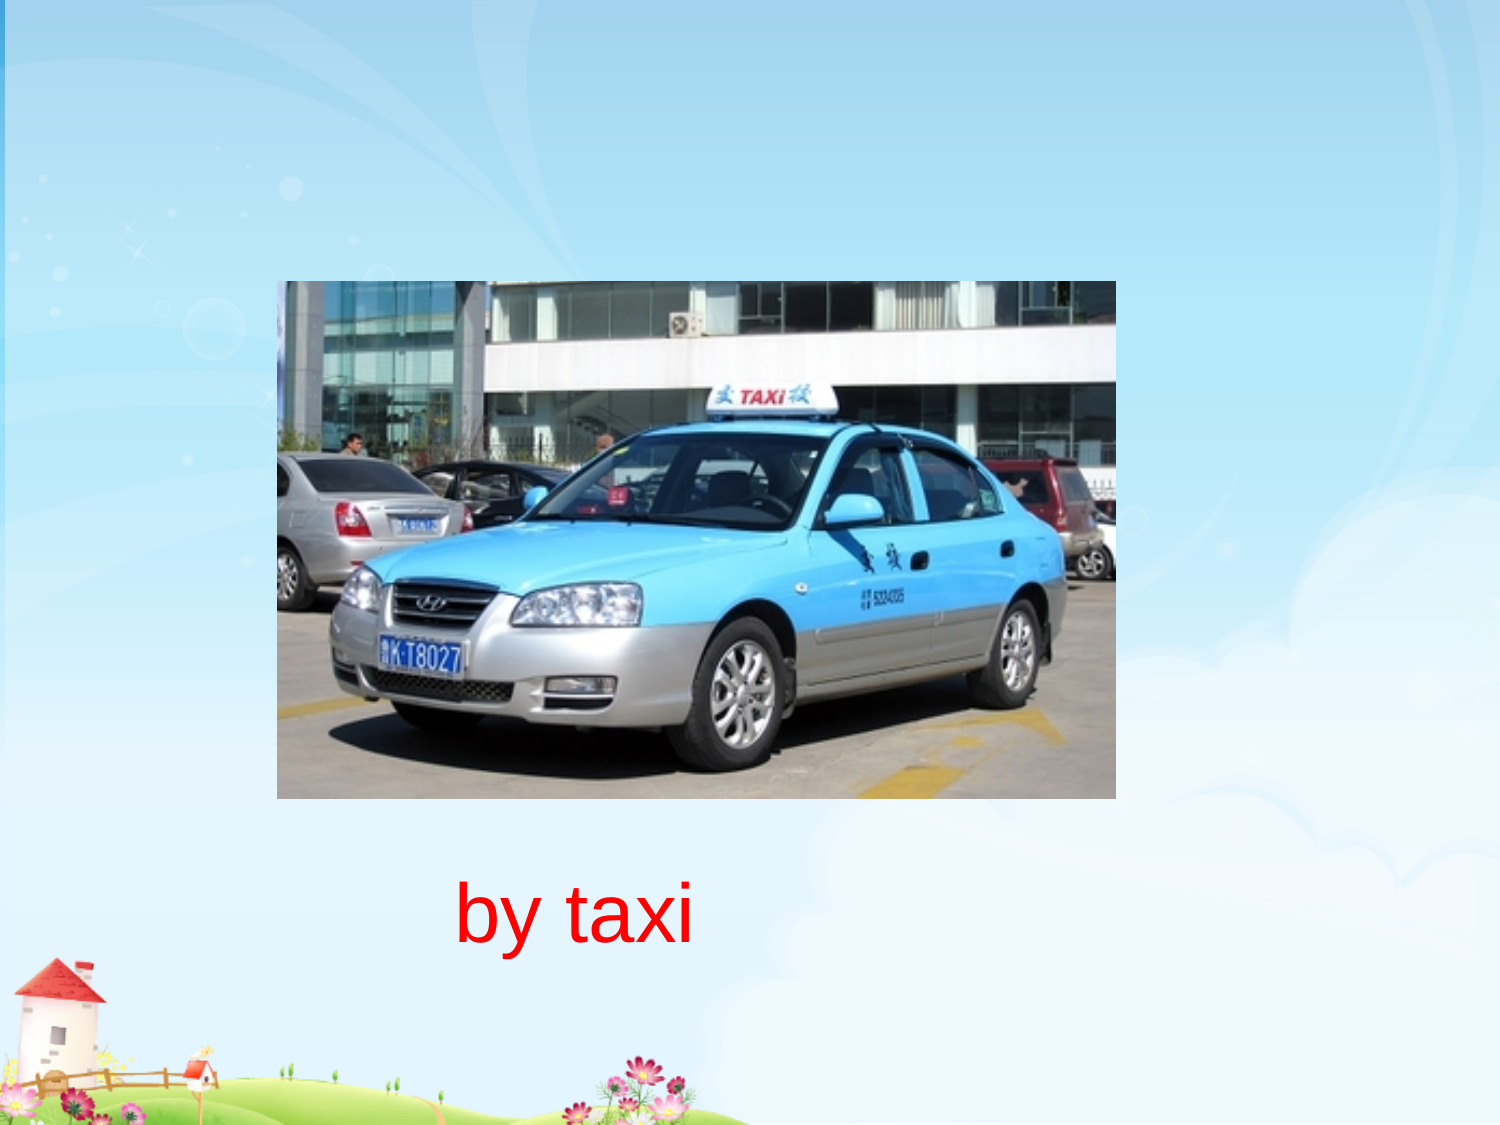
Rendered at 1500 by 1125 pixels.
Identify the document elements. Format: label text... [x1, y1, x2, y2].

text_box by taxi [439, 852, 786, 967]
picture [0, 0, 1500, 1125]
